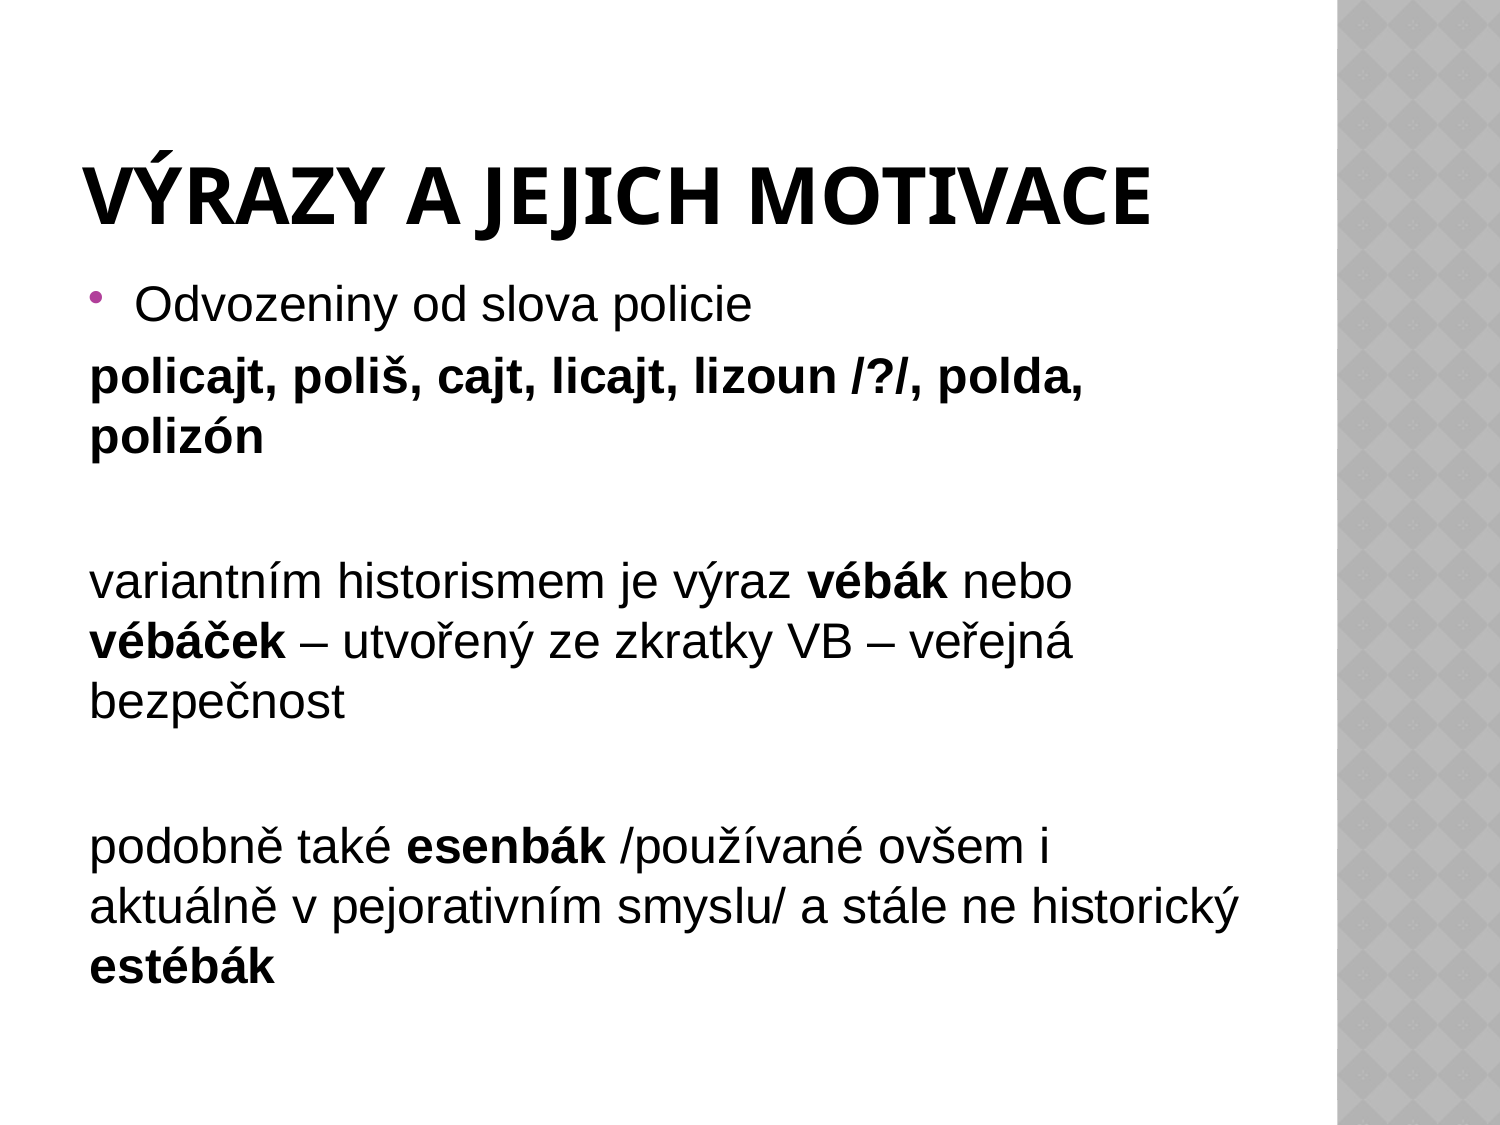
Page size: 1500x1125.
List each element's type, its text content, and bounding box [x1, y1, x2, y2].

title Výrazy a jejich motivace [75, 52, 1263, 240]
list Odvozeniny od slova policie policajt, poliš, cajt, licajt, lizoun /?/, polda, polizón variantním historismem je výraz vébák nebo vébáček – utvořený ze zkratky VB – veřejná bezpečnost podobně také esenbák /používané ovšem i aktuálně v pejorativním smyslu/ a stále ne historický estébák [75, 264, 1263, 1059]
